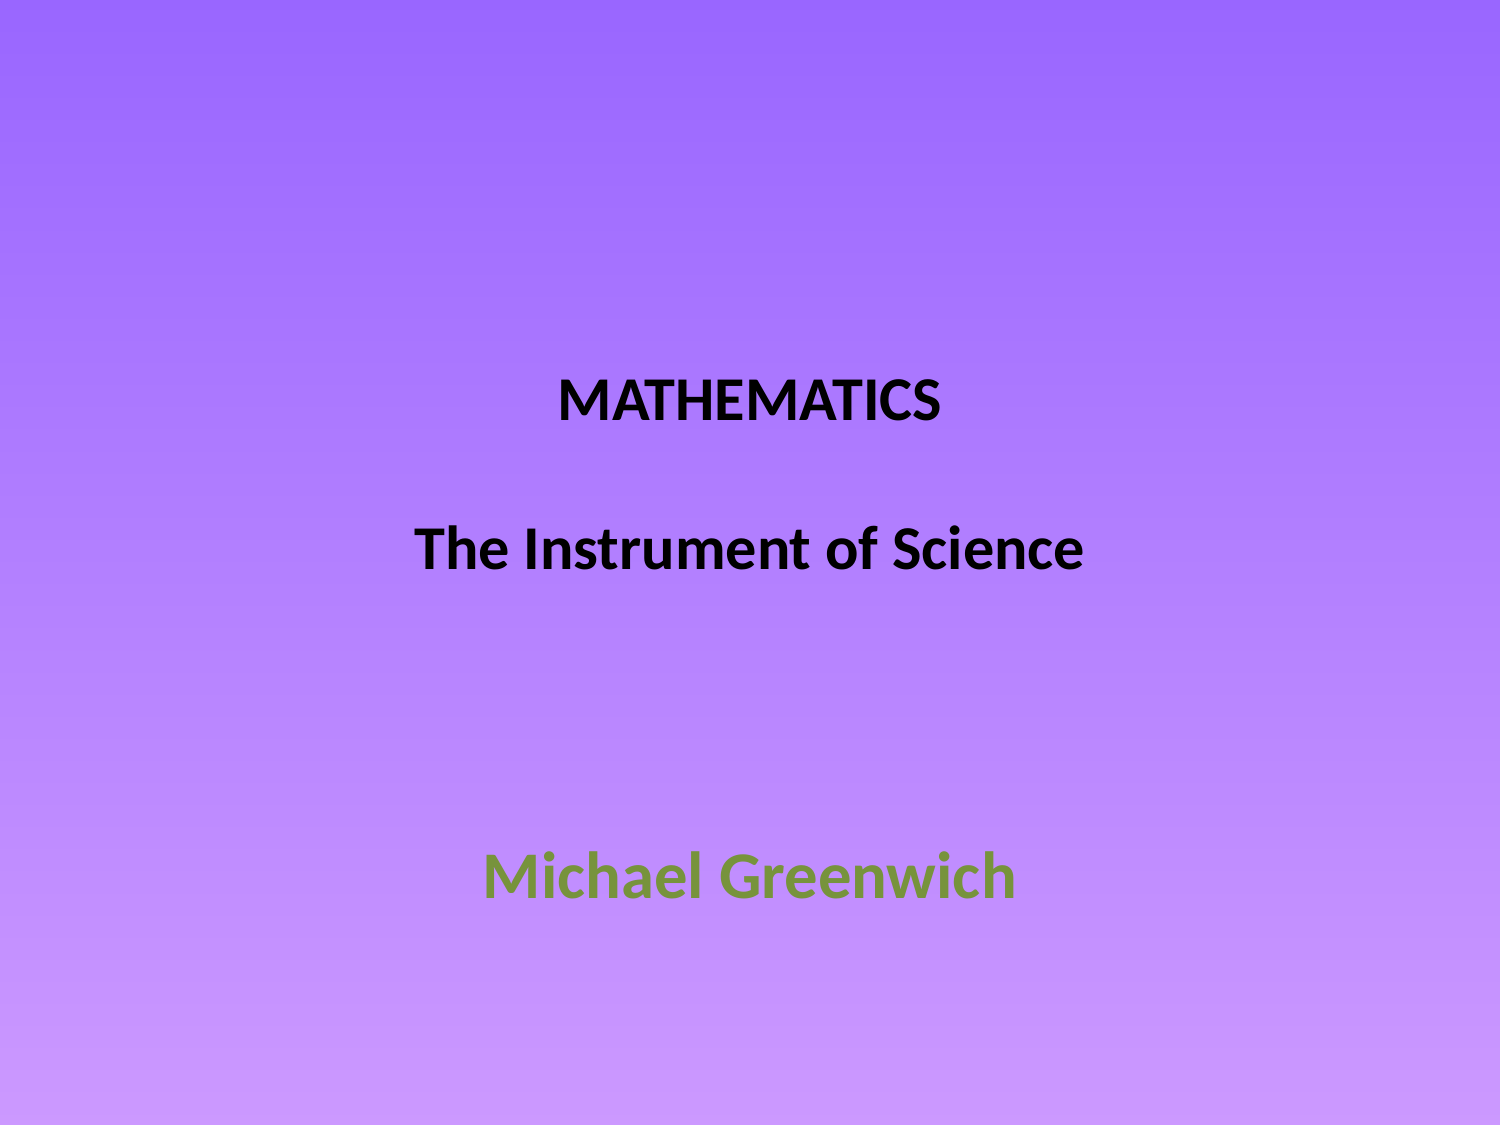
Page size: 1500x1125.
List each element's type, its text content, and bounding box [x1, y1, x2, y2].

subtitle Michael Greenwich [225, 637, 1275, 925]
title MATHEMATICS The Instrument of Science [112, 349, 1388, 591]
